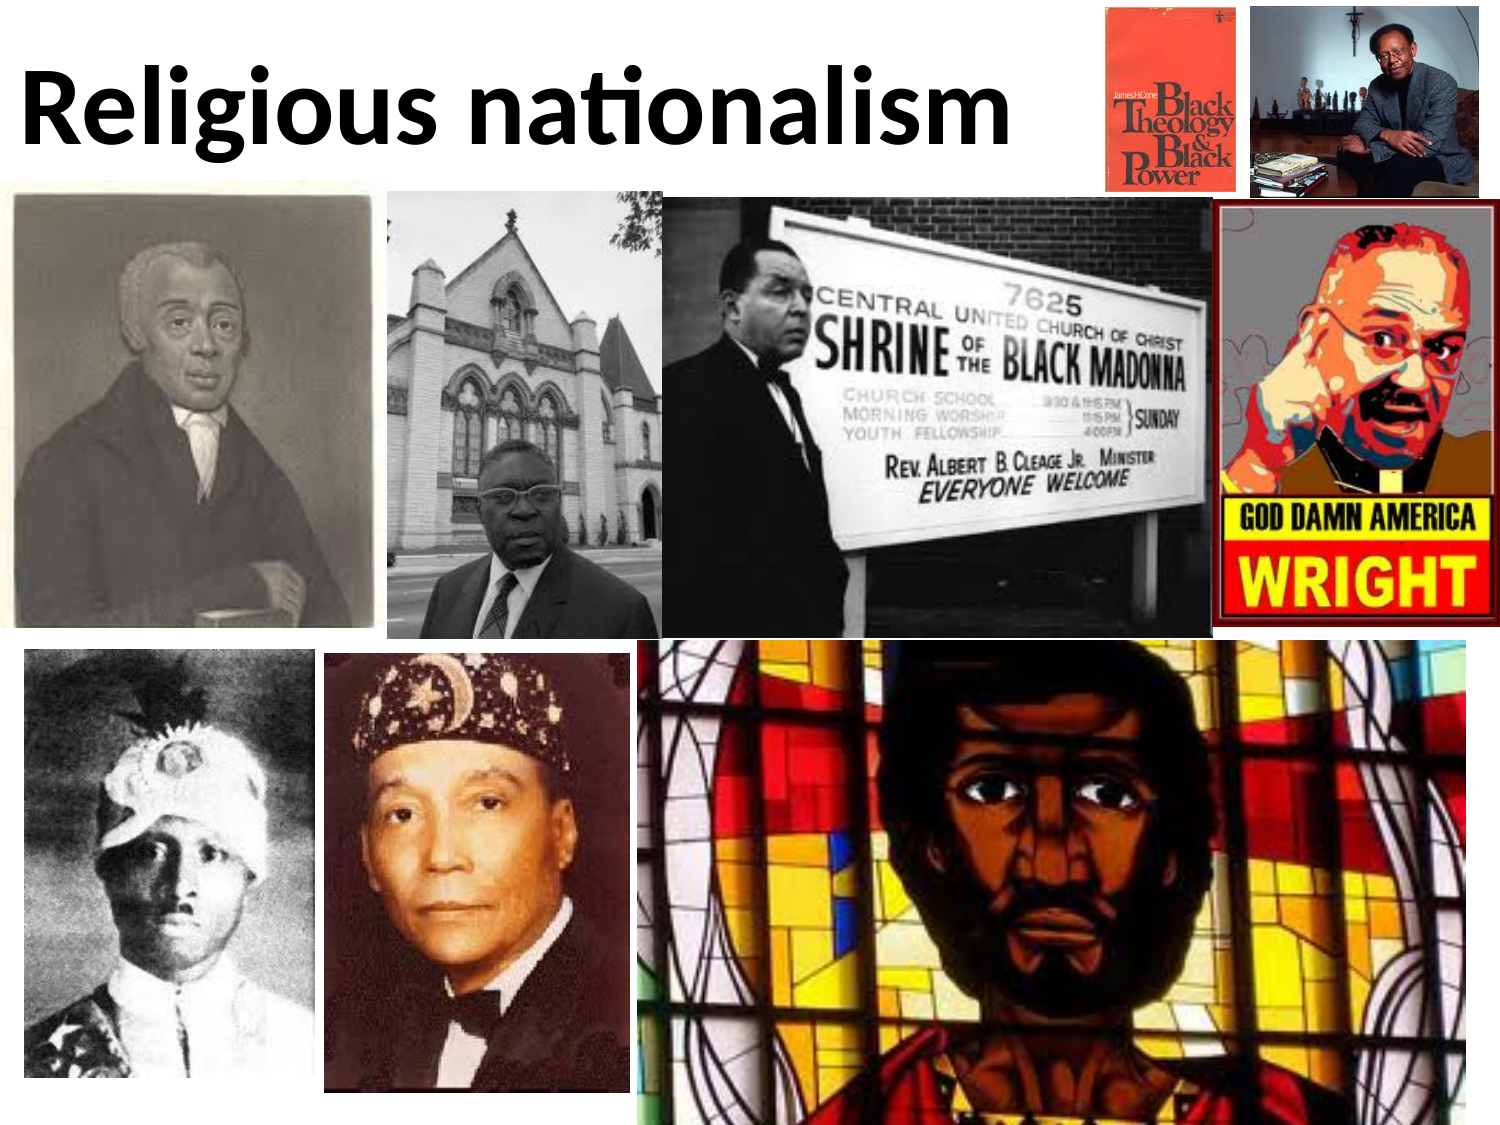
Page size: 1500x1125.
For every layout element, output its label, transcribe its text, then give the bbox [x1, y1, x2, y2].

picture [324, 652, 630, 1094]
picture [24, 649, 315, 1078]
picture [1105, 6, 1237, 193]
picture [637, 640, 1466, 1125]
picture [0, 180, 1500, 639]
text_box Religious nationalism [4, 24, 1030, 175]
picture [1249, 6, 1479, 198]
